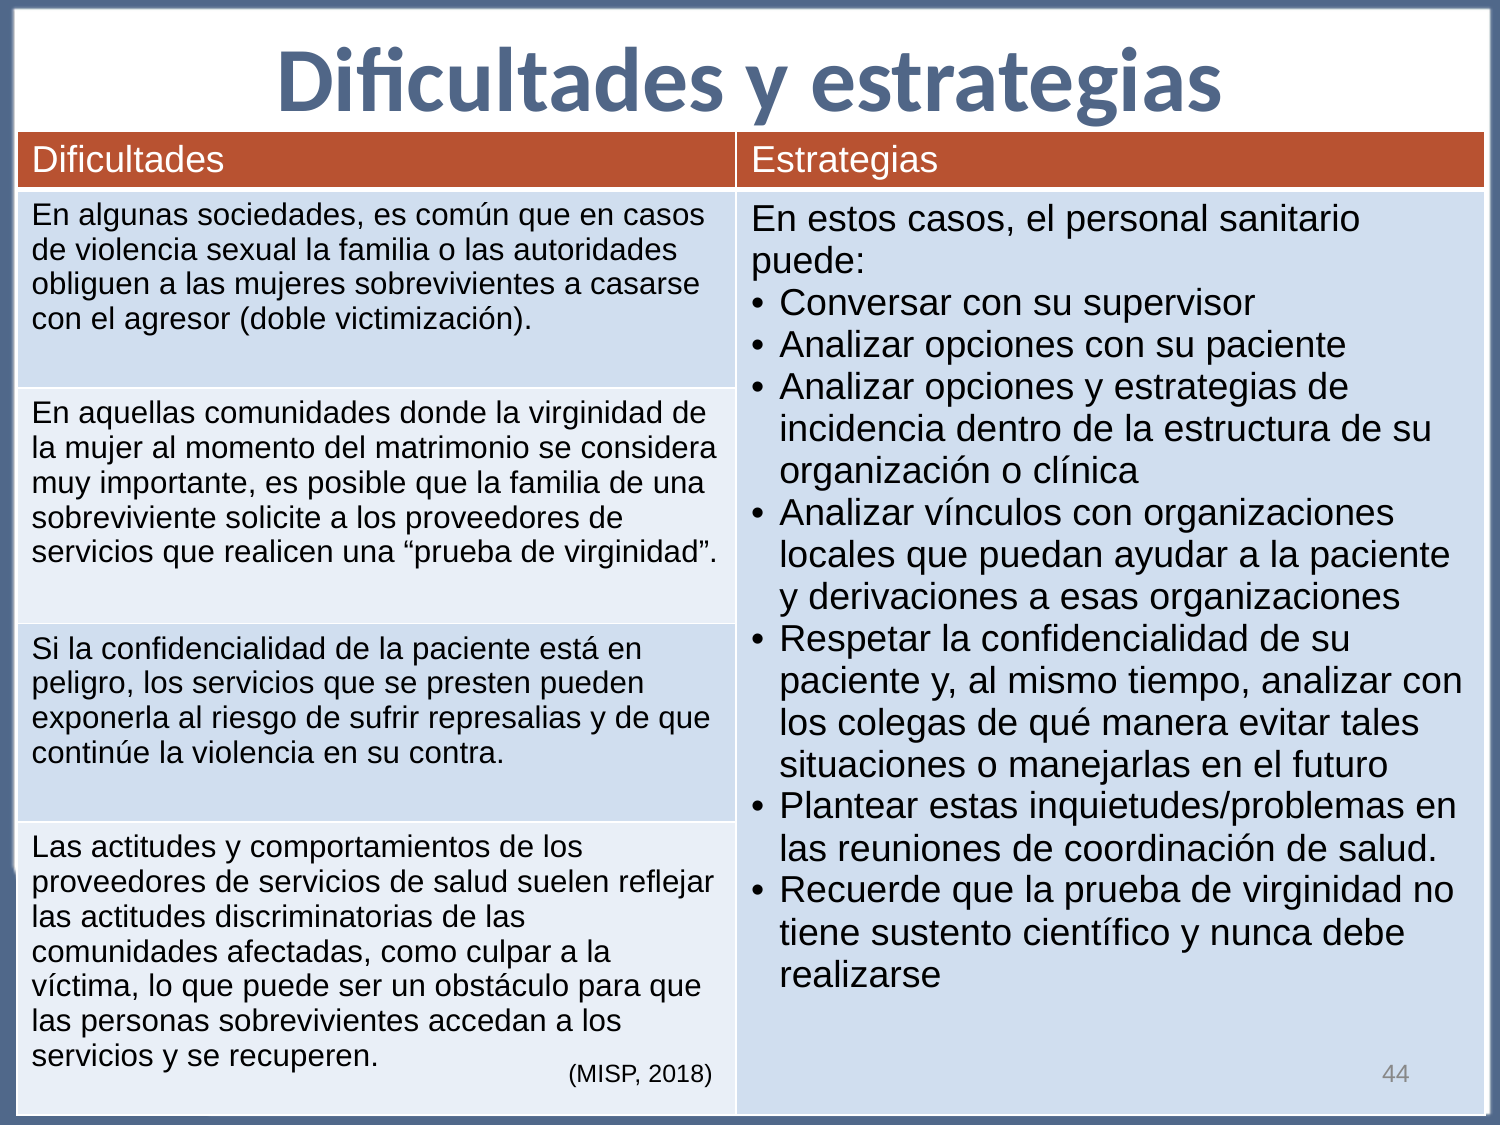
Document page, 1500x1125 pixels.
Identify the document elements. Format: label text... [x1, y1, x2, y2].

table_cell En aquellas comunidades donde la virginidad de la mujer al momento del matrimonio se considera muy importante, es posible que la familia de una sobreviviente solicite a los proveedores de servicios que realicen una “prueba de virginidad”. [18, 389, 735, 623]
table_cell En estos casos, el personal sanitario puede: Conversar con su supervisor Analizar opciones con su paciente Analizar opciones y estrategias de incidencia dentro de la estructura de su organización o clínica Analizar vínculos con organizaciones locales que puedan ayudar a la paciente y derivaciones a esas organizaciones Respetar la confidencialidad de su paciente y, al mismo tiempo, analizar con los colegas de qué manera evitar tales situaciones o manejarlas en el futuro Plantear estas inquietudes/problemas en las reuniones de coordinación de salud. Recuerde que la prueba de virginidad no tiene sustento científico y nunca debe realizarse [737, 192, 1484, 1114]
table_header Estrategias [737, 132, 1484, 187]
table_header Dificultades [18, 132, 735, 187]
table_cell Si la confidencialidad de la paciente está en peligro, los servicios que se presten pueden exponerla al riesgo de sufrir represalias y de que continúe la violencia en su contra. [18, 624, 735, 821]
table_cell En algunas sociedades, es común que en casos de violencia sexual la familia o las autoridades obliguen a las mujeres sobrevivientes a casarse con el agresor (doble victimización). [18, 192, 735, 387]
text_box (MISP, 2018) [553, 1049, 1038, 1096]
slide_number ‹#› [1074, 1042, 1425, 1103]
table_cell Las actitudes y comportamientos de los proveedores de servicios de salud suelen reflejar las actitudes discriminatorias de las comunidades afectadas, como culpar a la víctima, lo que puede ser un obstáculo para que las personas sobrevivientes accedan a los servicios y se recuperen. [18, 823, 735, 1114]
title Dificultades y estrategias [103, 0, 1397, 130]
picture [0, 0, 1500, 1125]
